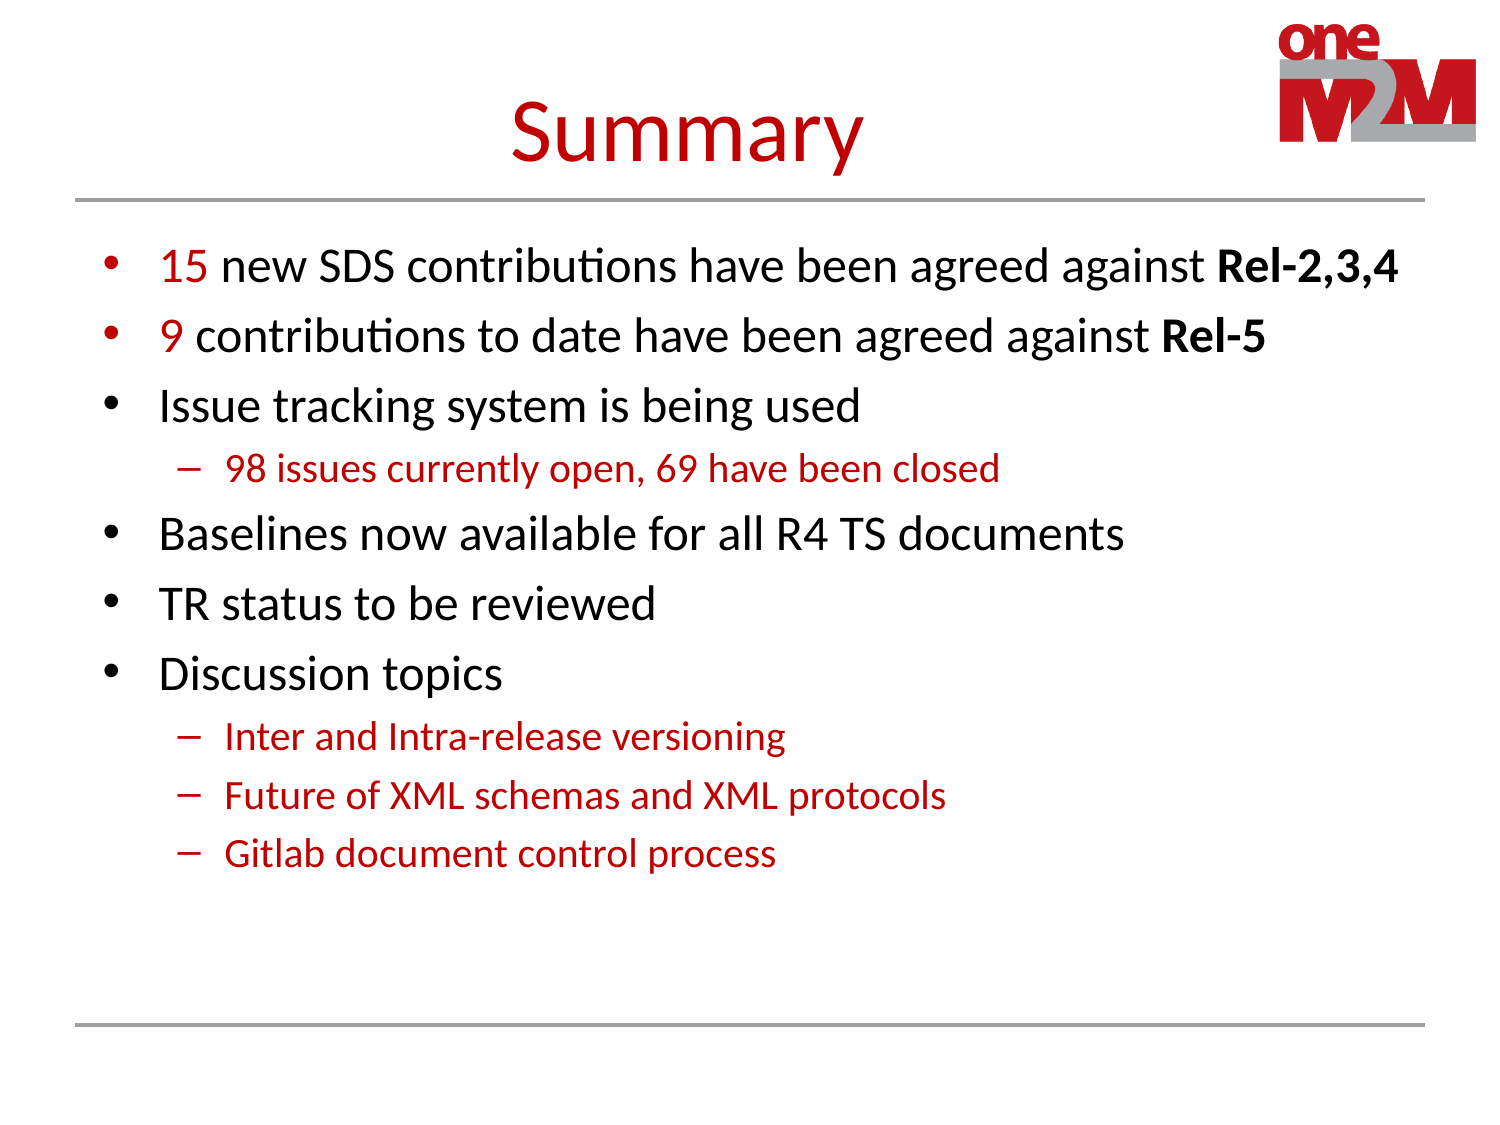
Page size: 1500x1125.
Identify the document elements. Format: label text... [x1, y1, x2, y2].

list 15 new SDS contributions have been agreed against Rel-2,3,4 9 contributions to date have been agreed against Rel-5 Issue tracking system is being used 98 issues currently open, 69 have been closed Baselines now available for all R4 TS documents TR status to be reviewed Discussion topics Inter and Intra-release versioning Future of XML schemas and XML protocols Gitlab document control process [87, 224, 1463, 975]
picture [1254, 0, 1500, 168]
title Summary [12, 62, 1363, 250]
